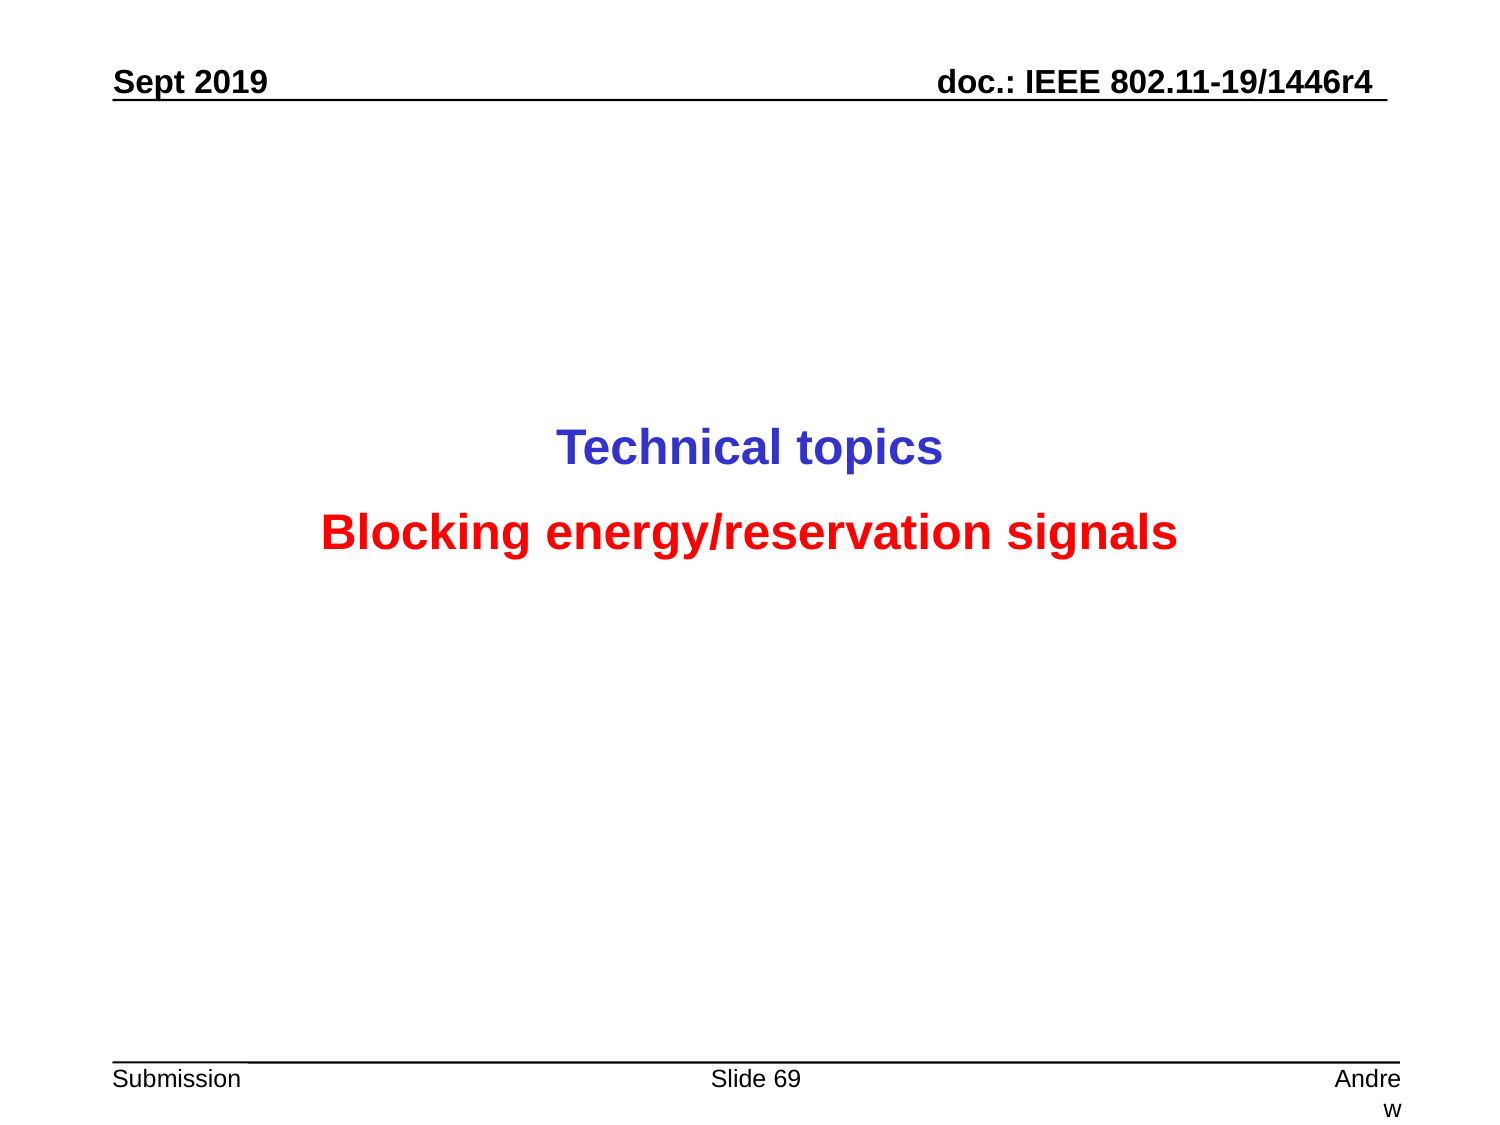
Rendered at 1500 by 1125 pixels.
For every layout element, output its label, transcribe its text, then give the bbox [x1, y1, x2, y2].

slide_number Slide 69 [709, 1061, 803, 1093]
list Technical topics Blocking energy/reservation signals [112, 324, 1388, 650]
footer Andrew Myles, Cisco [1320, 1061, 1402, 1093]
